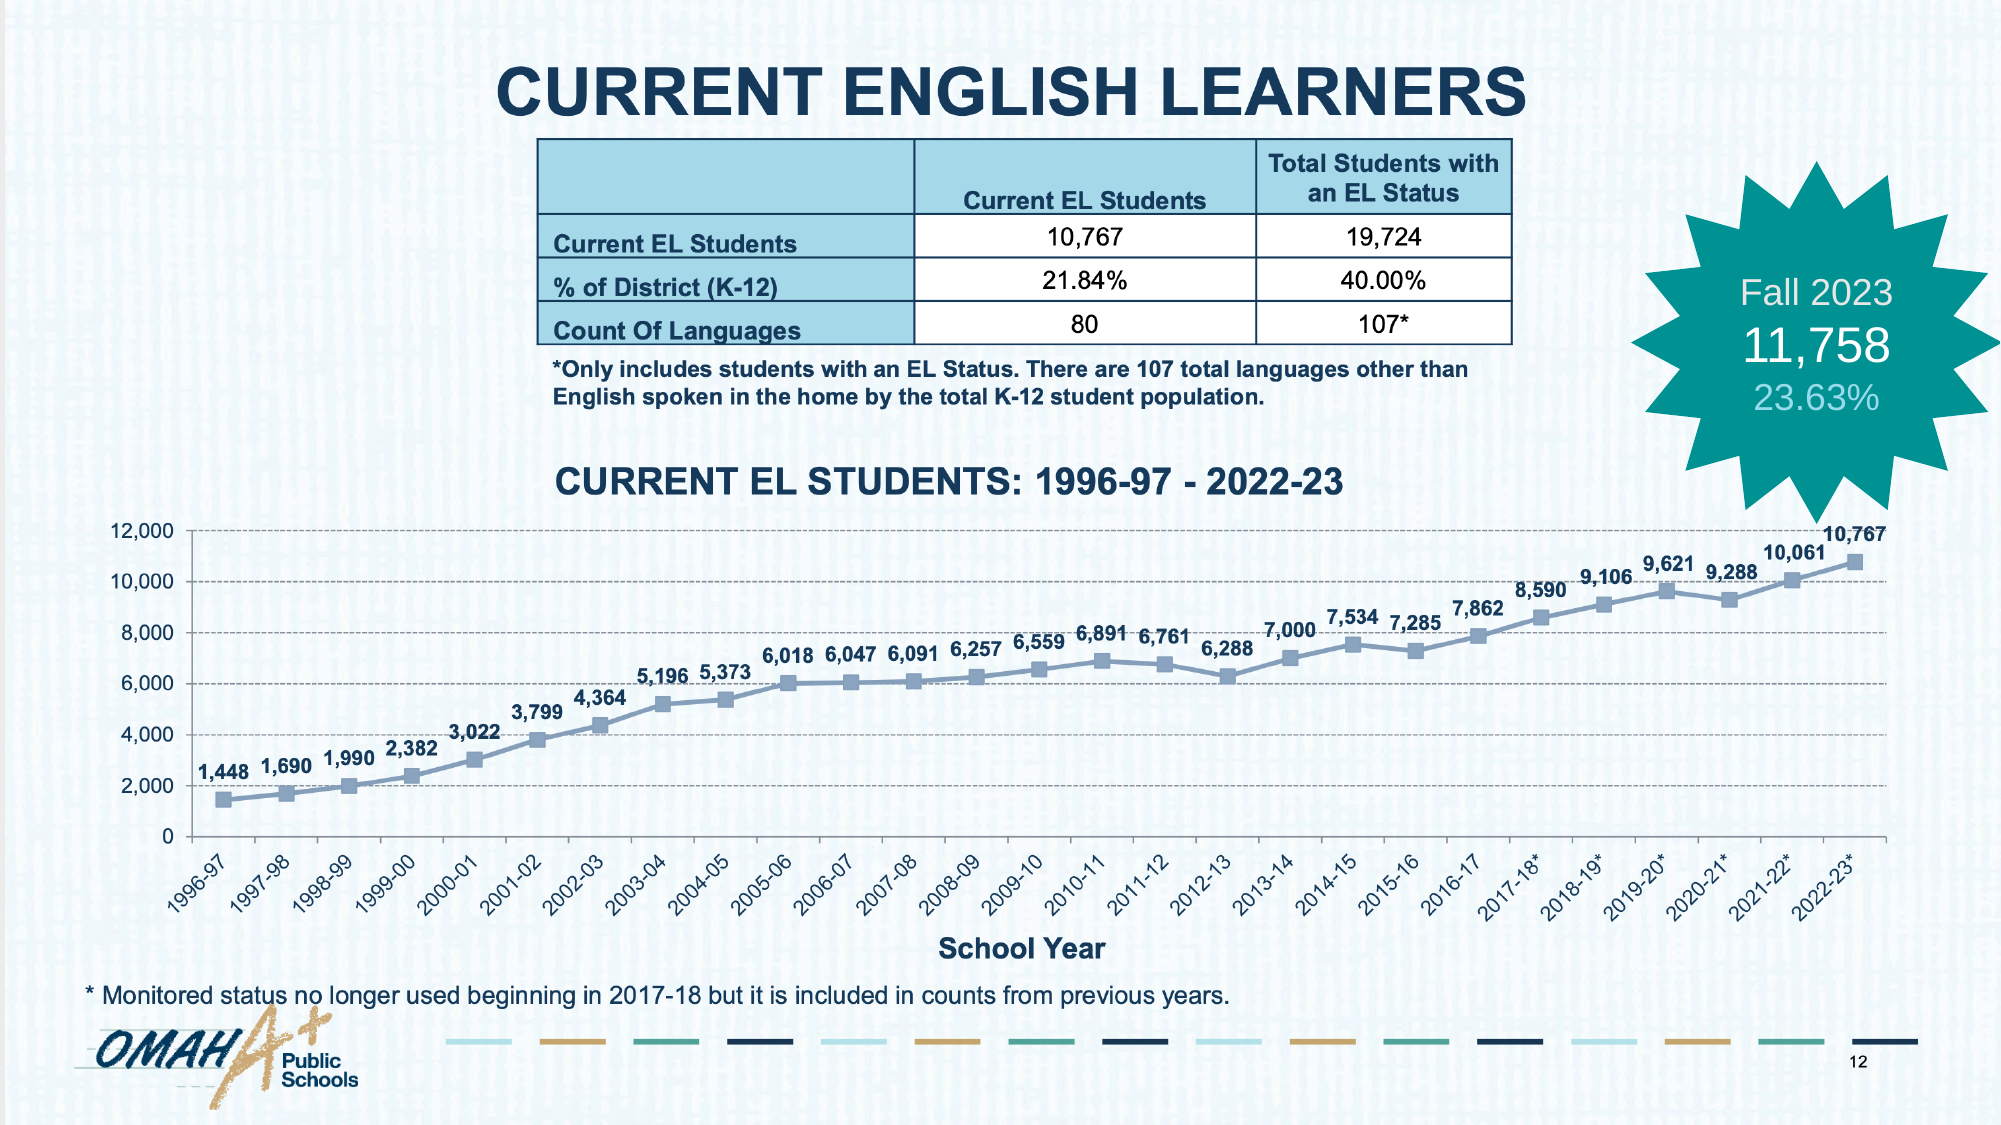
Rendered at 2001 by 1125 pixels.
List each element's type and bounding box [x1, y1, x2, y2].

list [0, 0, 2000, 1125]
